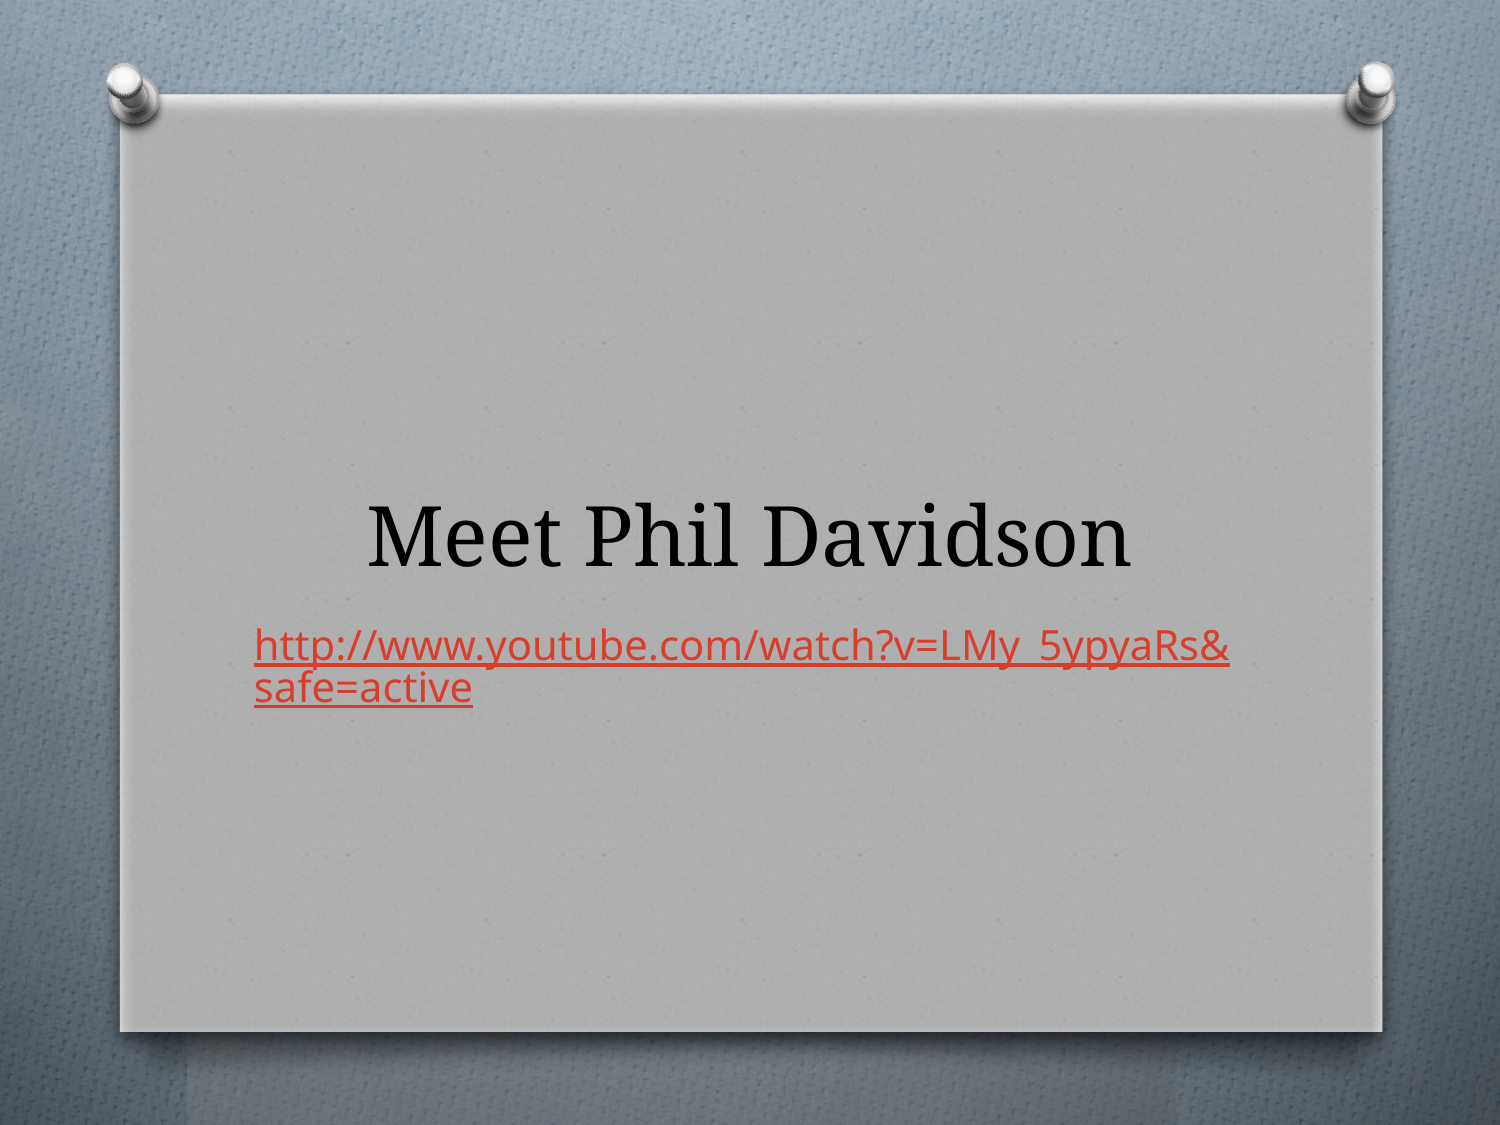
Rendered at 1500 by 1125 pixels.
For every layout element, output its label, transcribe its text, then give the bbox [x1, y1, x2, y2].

picture [75, 29, 198, 153]
list http://www.youtube.com/watch?v=LMy_5ypyaRs&safe=active [238, 611, 1262, 826]
picture [1317, 35, 1439, 156]
title Meet Phil Davidson [237, 367, 1263, 591]
